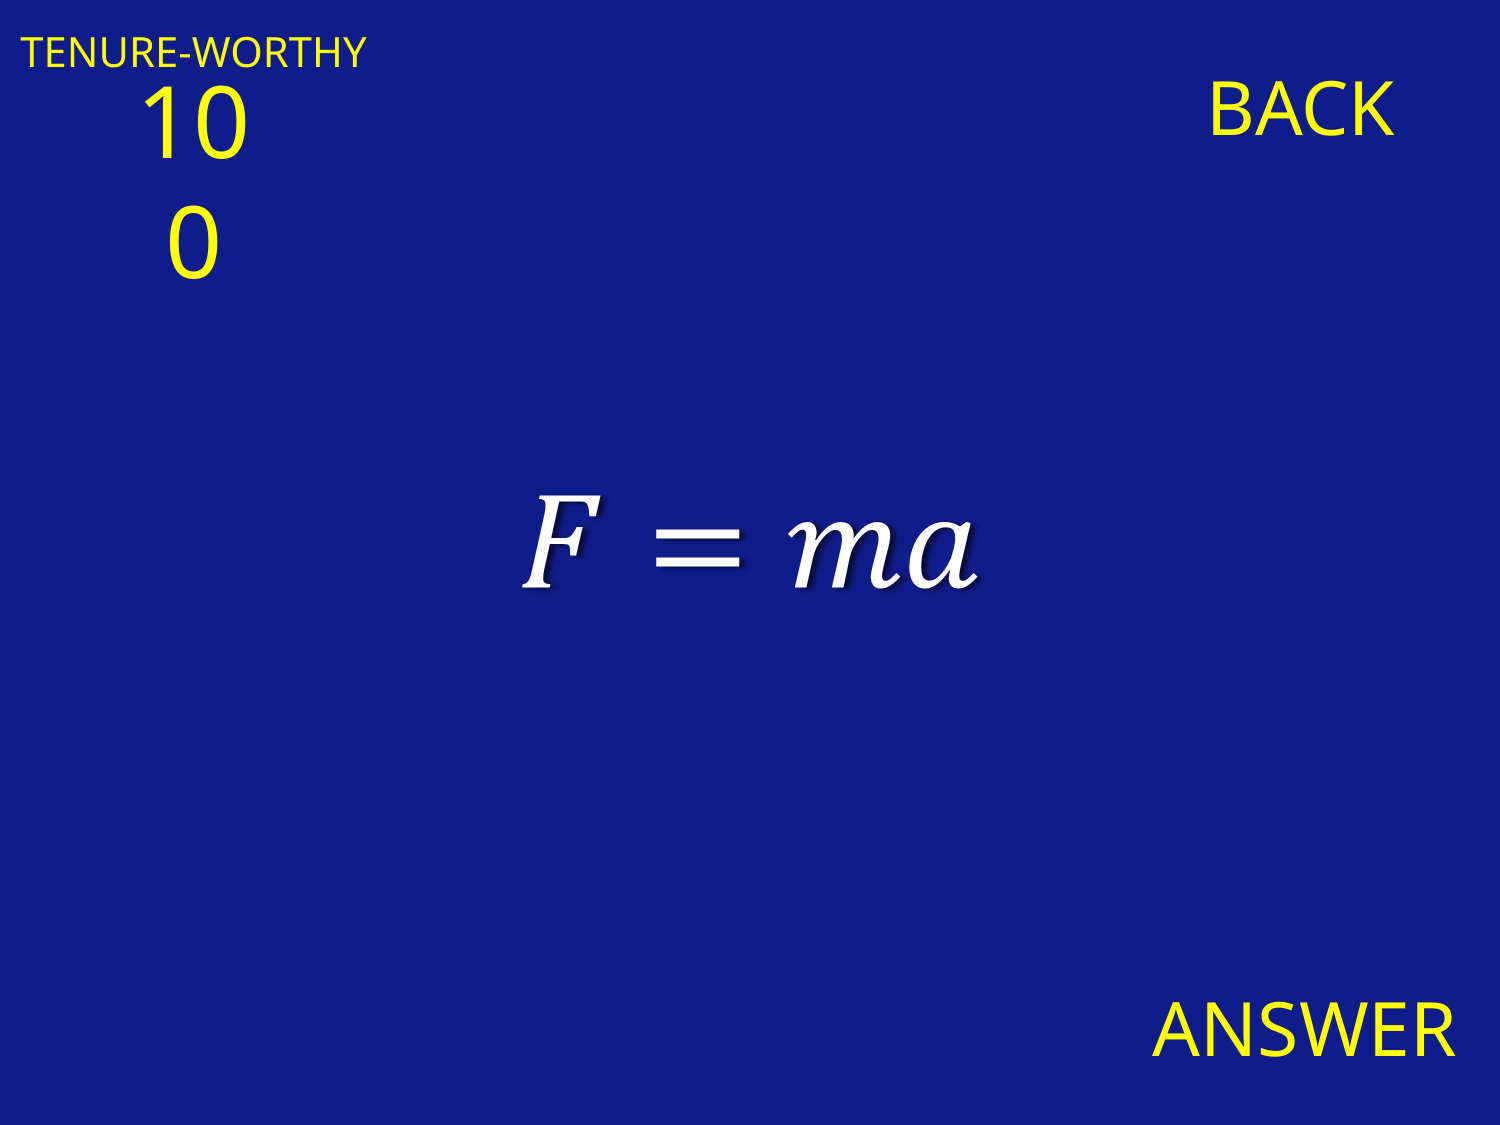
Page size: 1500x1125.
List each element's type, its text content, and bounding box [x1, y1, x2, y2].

text_box TENURE-WORTHY [0, 18, 413, 84]
text_box BACK [1045, 53, 1050, 159]
text_box 100 [93, 51, 294, 306]
text_box [442, 453, 1058, 620]
text_box [1050, 922, 1500, 1125]
text_box [1050, 0, 1500, 203]
